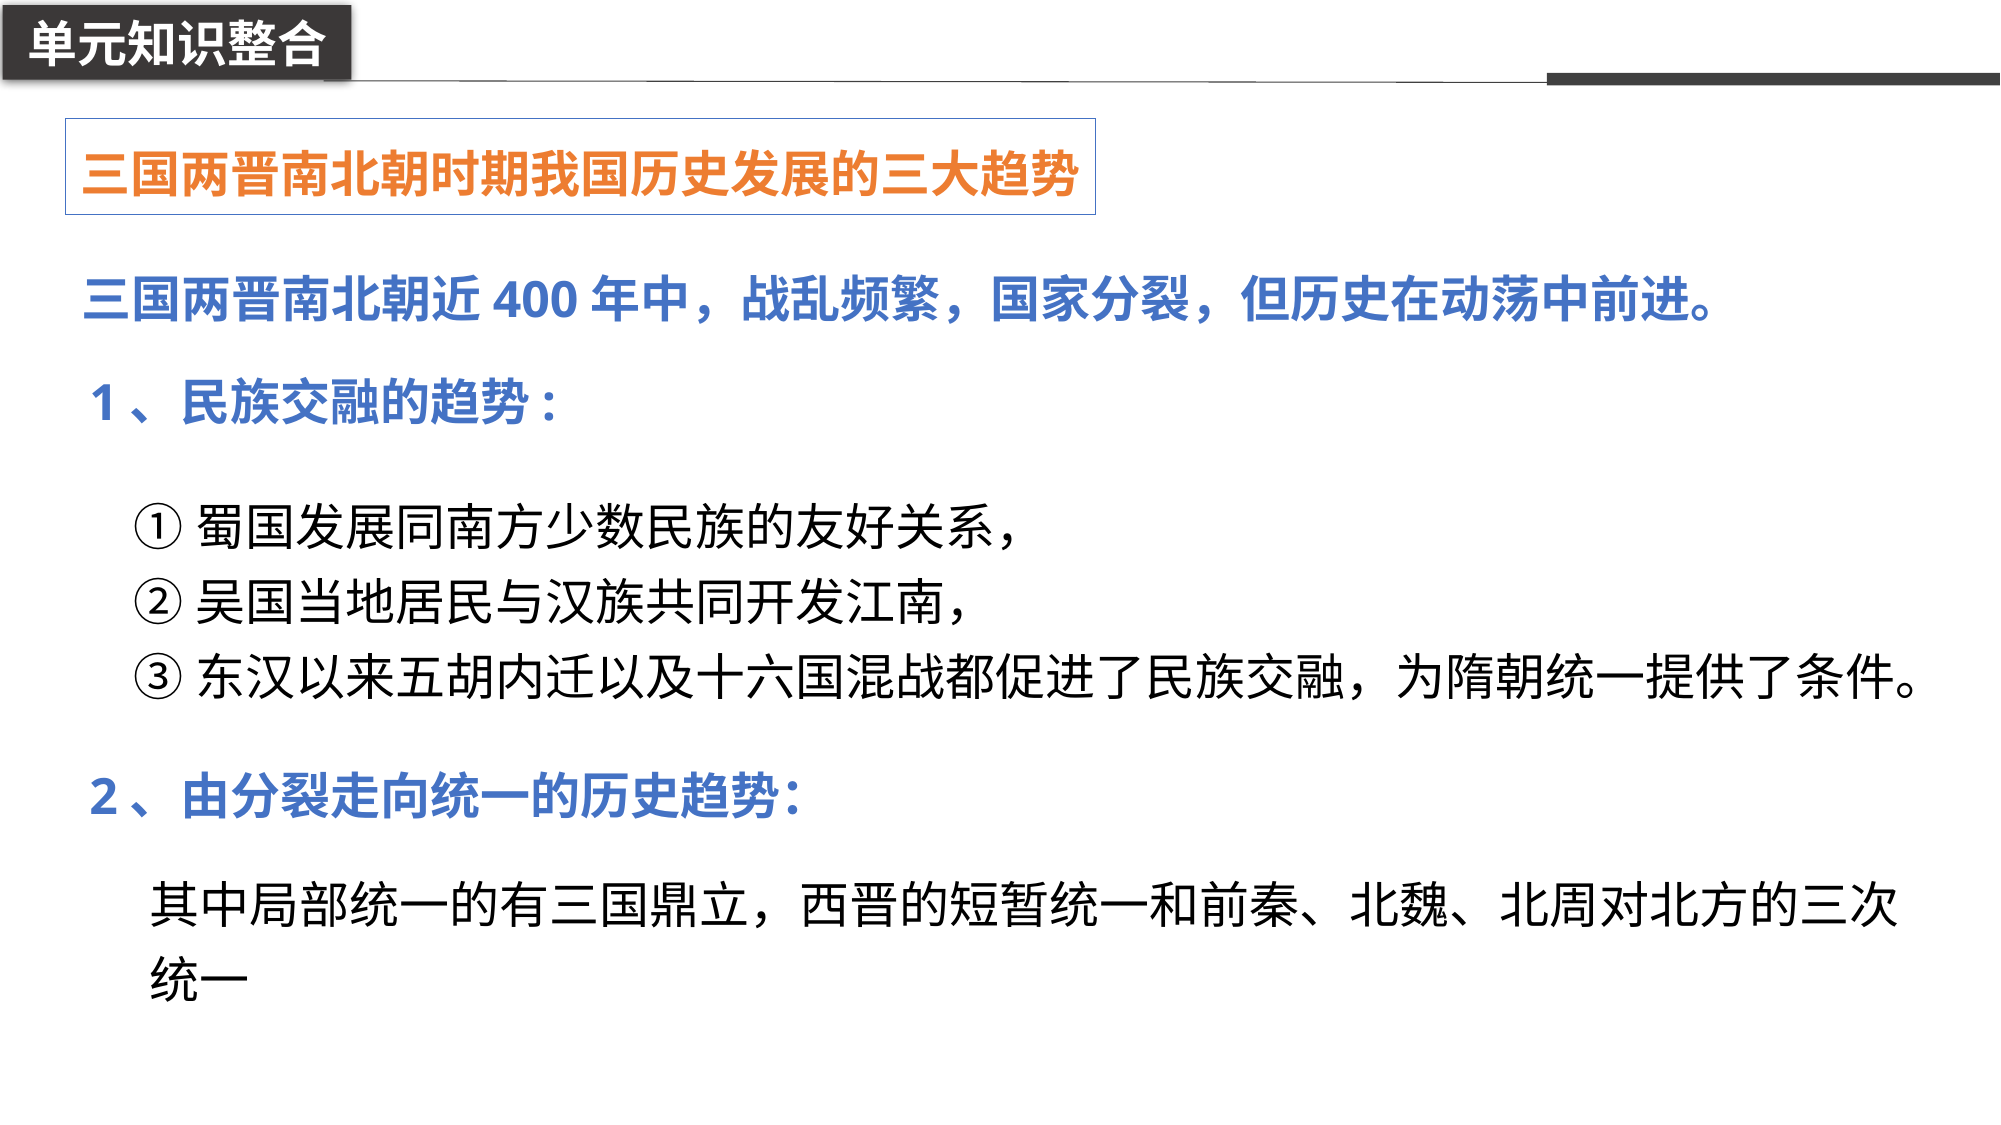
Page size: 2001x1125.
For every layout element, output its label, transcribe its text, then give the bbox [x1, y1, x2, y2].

text_box 其中局部统一的有三国鼎立，西晋的短暂统一和前秦、北魏、北周对北方的三次统一 [134, 851, 1962, 1017]
text_box 三国两晋南北朝近400年中，战乱频繁，国家分裂，但历史在动荡中前进。 [42, 245, 1833, 335]
text_box 1、民族交融的趋势: [74, 362, 573, 438]
text_box 三国两晋南北朝时期我国历史发展的三大趋势 [65, 118, 1096, 215]
text_box 2、由分裂走向统一的历史趋势： [74, 741, 810, 832]
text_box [2, 4, 2000, 86]
text_box ①蜀国发展同南方少数民族的友好关系， ②吴国当地居民与汉族共同开发江南， ③东汉以来五胡内迁以及十六国混战都促进了民族交融，为隋朝统一提供了条件。 [107, 472, 1935, 713]
